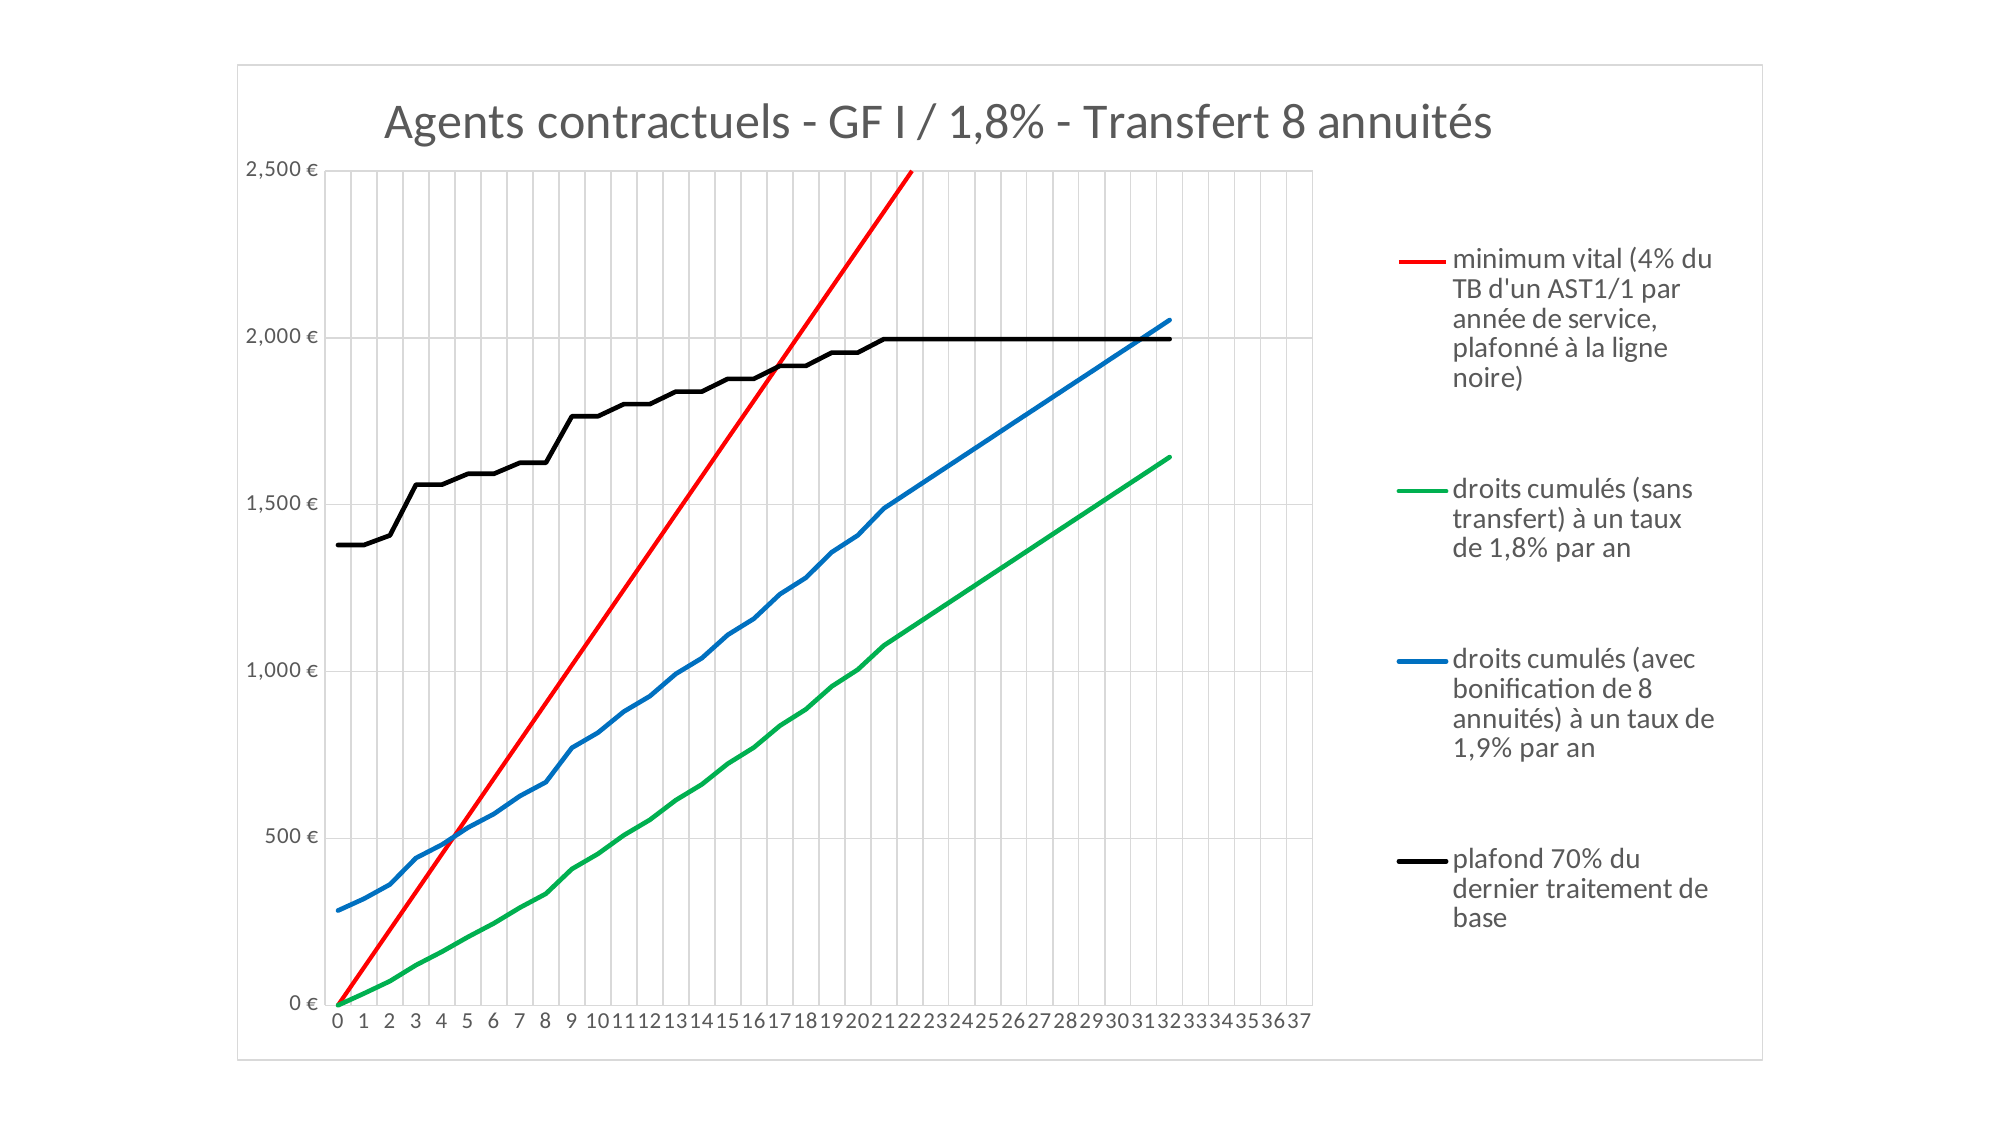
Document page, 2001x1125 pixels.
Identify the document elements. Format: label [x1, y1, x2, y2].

chart [236, 64, 1764, 1061]
